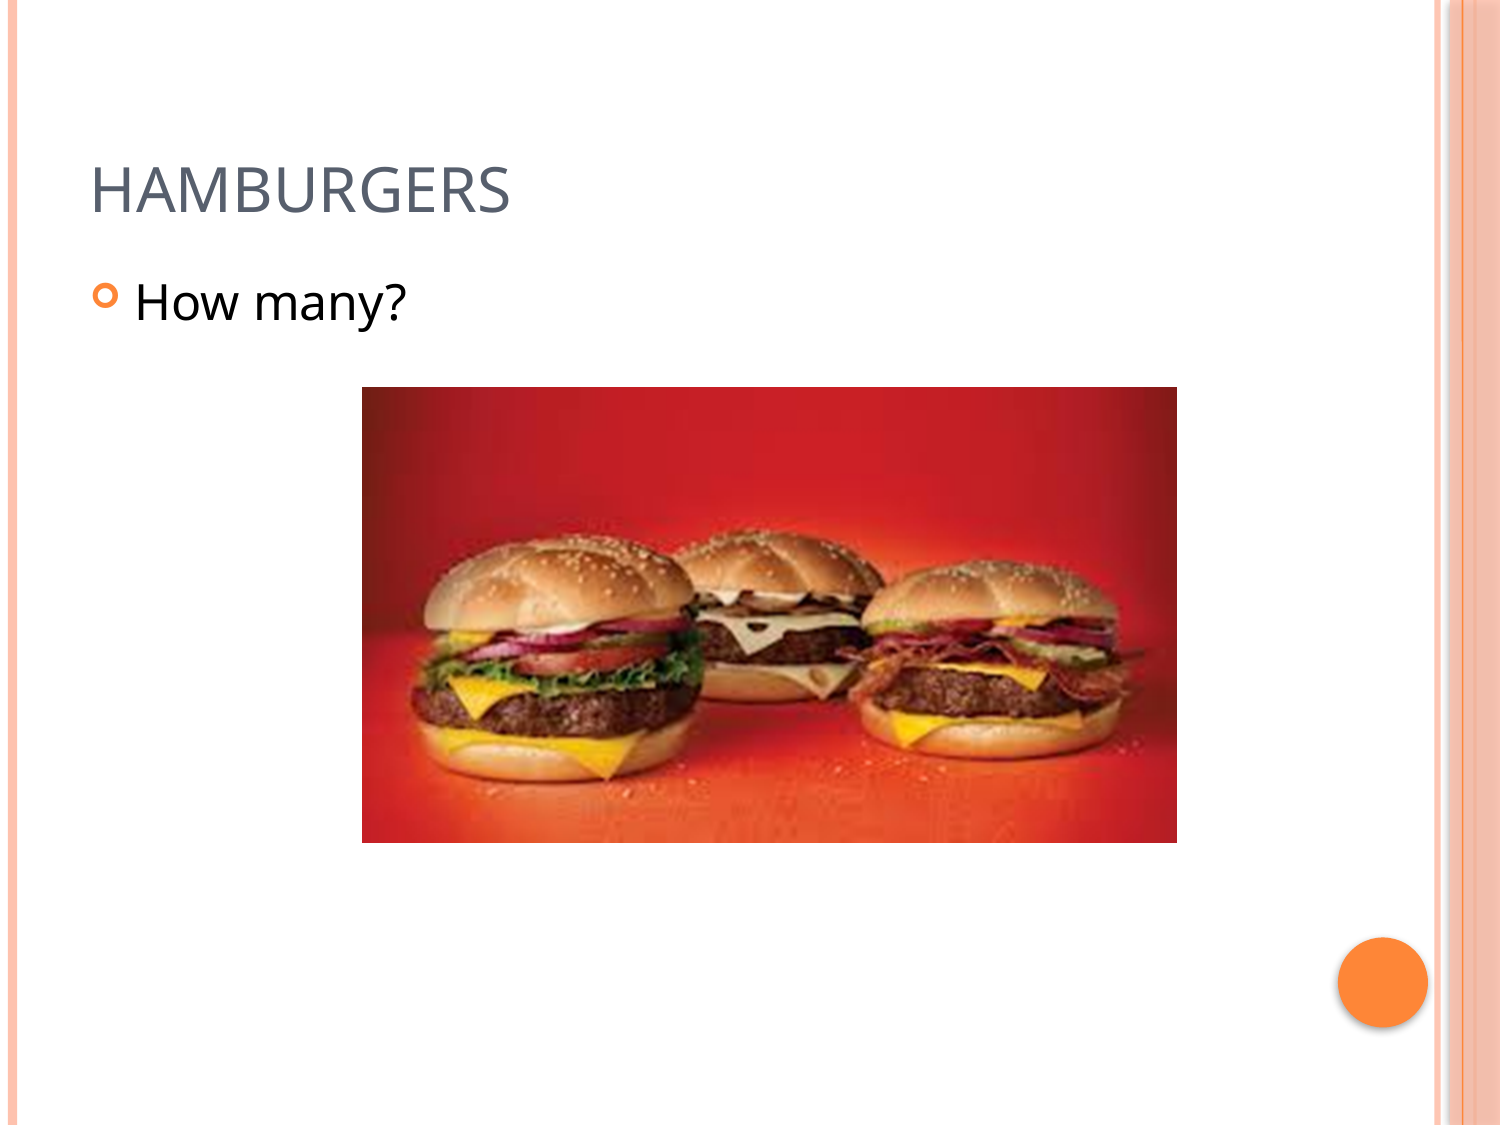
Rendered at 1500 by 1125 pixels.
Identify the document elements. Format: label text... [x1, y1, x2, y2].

picture [361, 386, 1178, 843]
list How many? [75, 262, 1300, 1062]
title Hamburgers [75, 45, 1300, 233]
